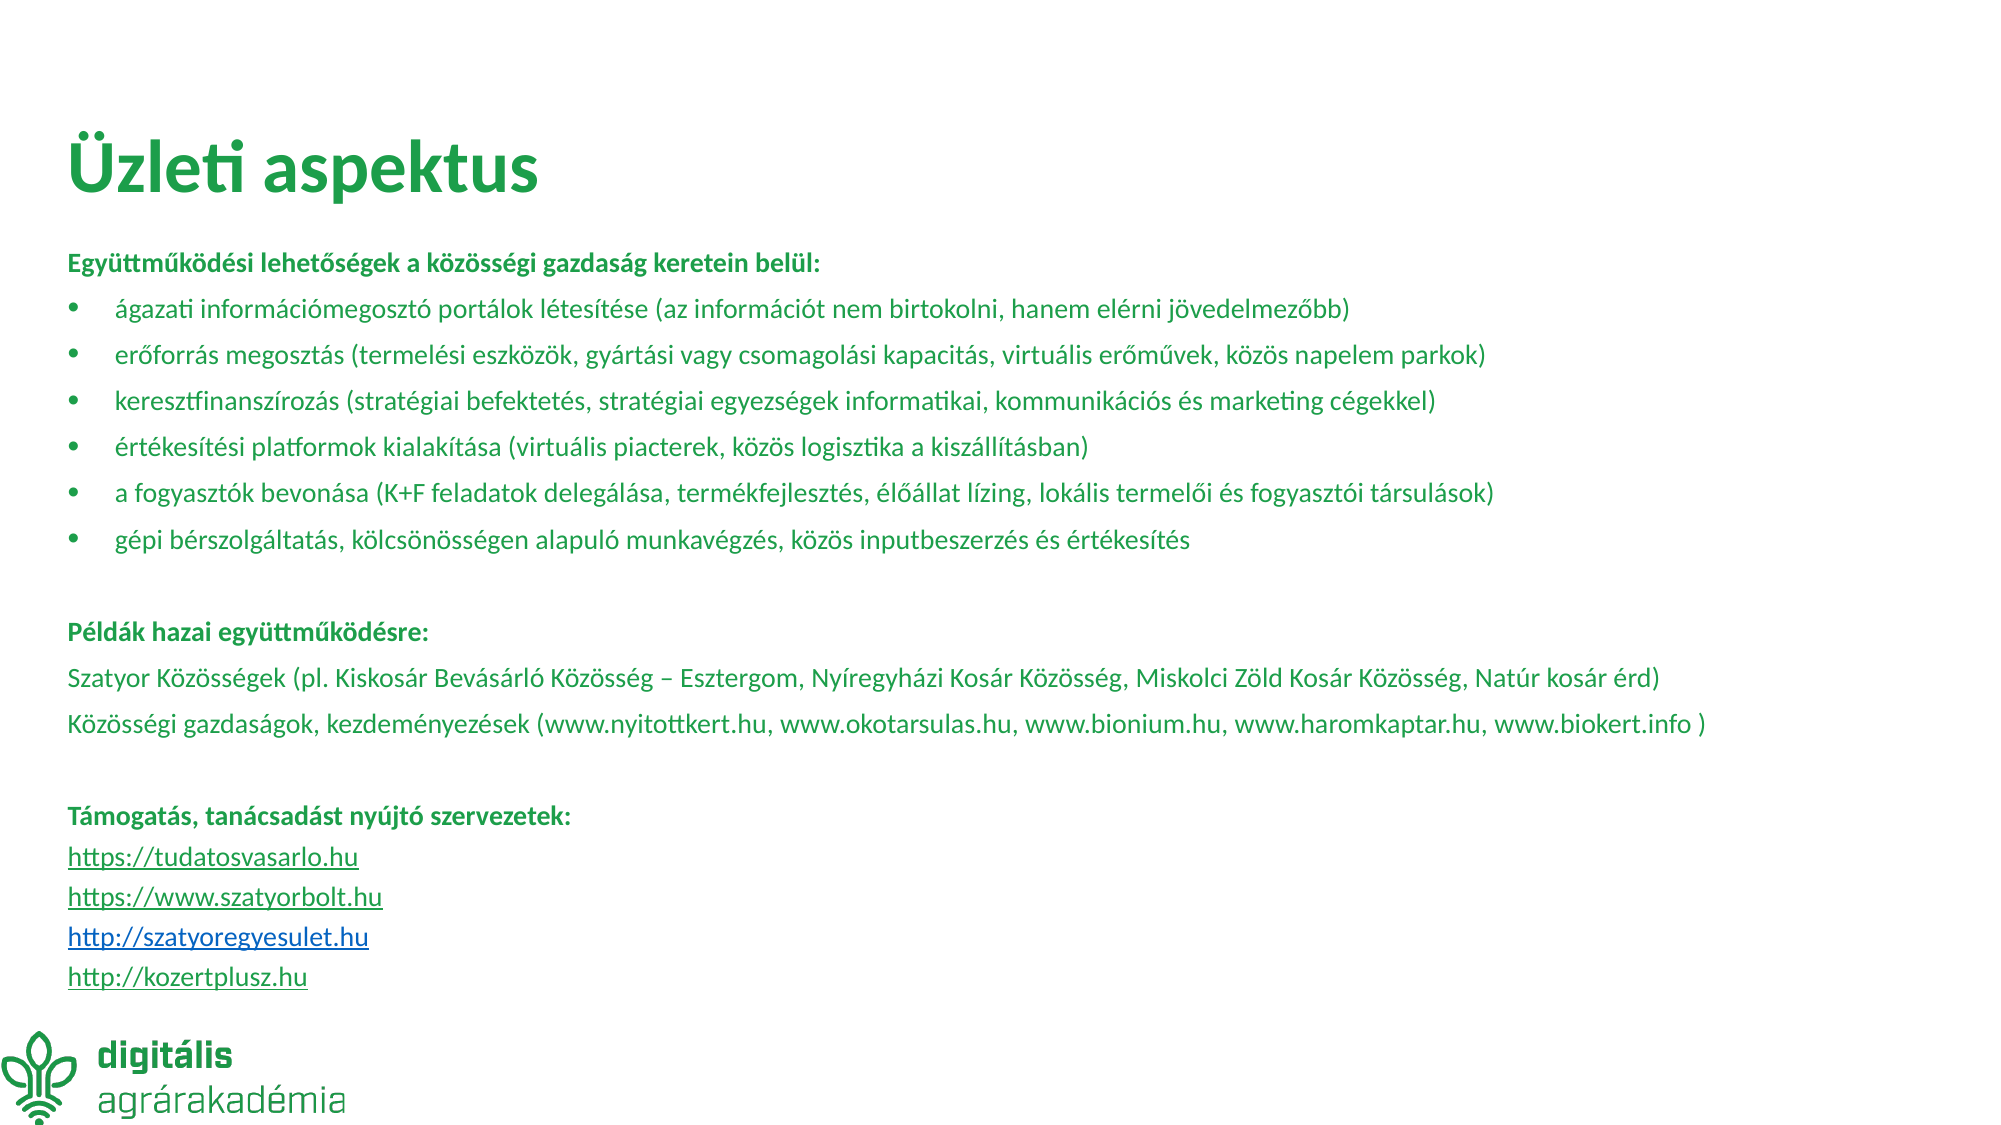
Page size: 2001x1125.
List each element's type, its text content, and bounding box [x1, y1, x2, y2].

picture [0, 1031, 345, 1125]
title Üzleti aspektus [52, 59, 1949, 230]
list Együttműködési lehetőségek a közösségi gazdaság keretein belül: ágazati információmegosztó portálok létesítése (az információt nem birtokolni, hanem elérni jövedelmezőbb) erőforrás megosztás (termelési eszközök, gyártási vagy csomagolási kapacitás, virtuális erőművek, közös napelem parkok) keresztfinanszírozás (stratégiai befektetés, stratégiai egyezségek informatikai, kommunikációs és marketing cégekkel) értékesítési platformok kialakítása (virtuális piacterek, közös logisztika a kiszállításban) a fogyasztók bevonása (K+F feladatok delegálása, termékfejlesztés, élőállat lízing, lokális termelői és fogyasztói társulások) gépi bérszolgáltatás, kölcsönösségen alapuló munkavégzés, közös inputbeszerzés és értékesítés Példák hazai együttműködésre: Szatyor Közösségek (pl. Kiskosár Bevásárló Közösség – Esztergom, Nyíregyházi Kosár Közösség, Miskolci Zöld Kosár Közösség, Natúr kosár érd) Közösségi gazdaságok, kezdeményezések (www.nyitottkert.hu, www.okotarsulas.hu, www.bionium.hu, www.haromkaptar.hu, www.biokert.info ) Támogatás, tanácsadást nyújtó szervezetek: https://tudatosvasarlo.hu https://www.szatyorbolt.hu http://szatyoregyesulet.hu http://kozertplusz.hu [52, 230, 1949, 1014]
